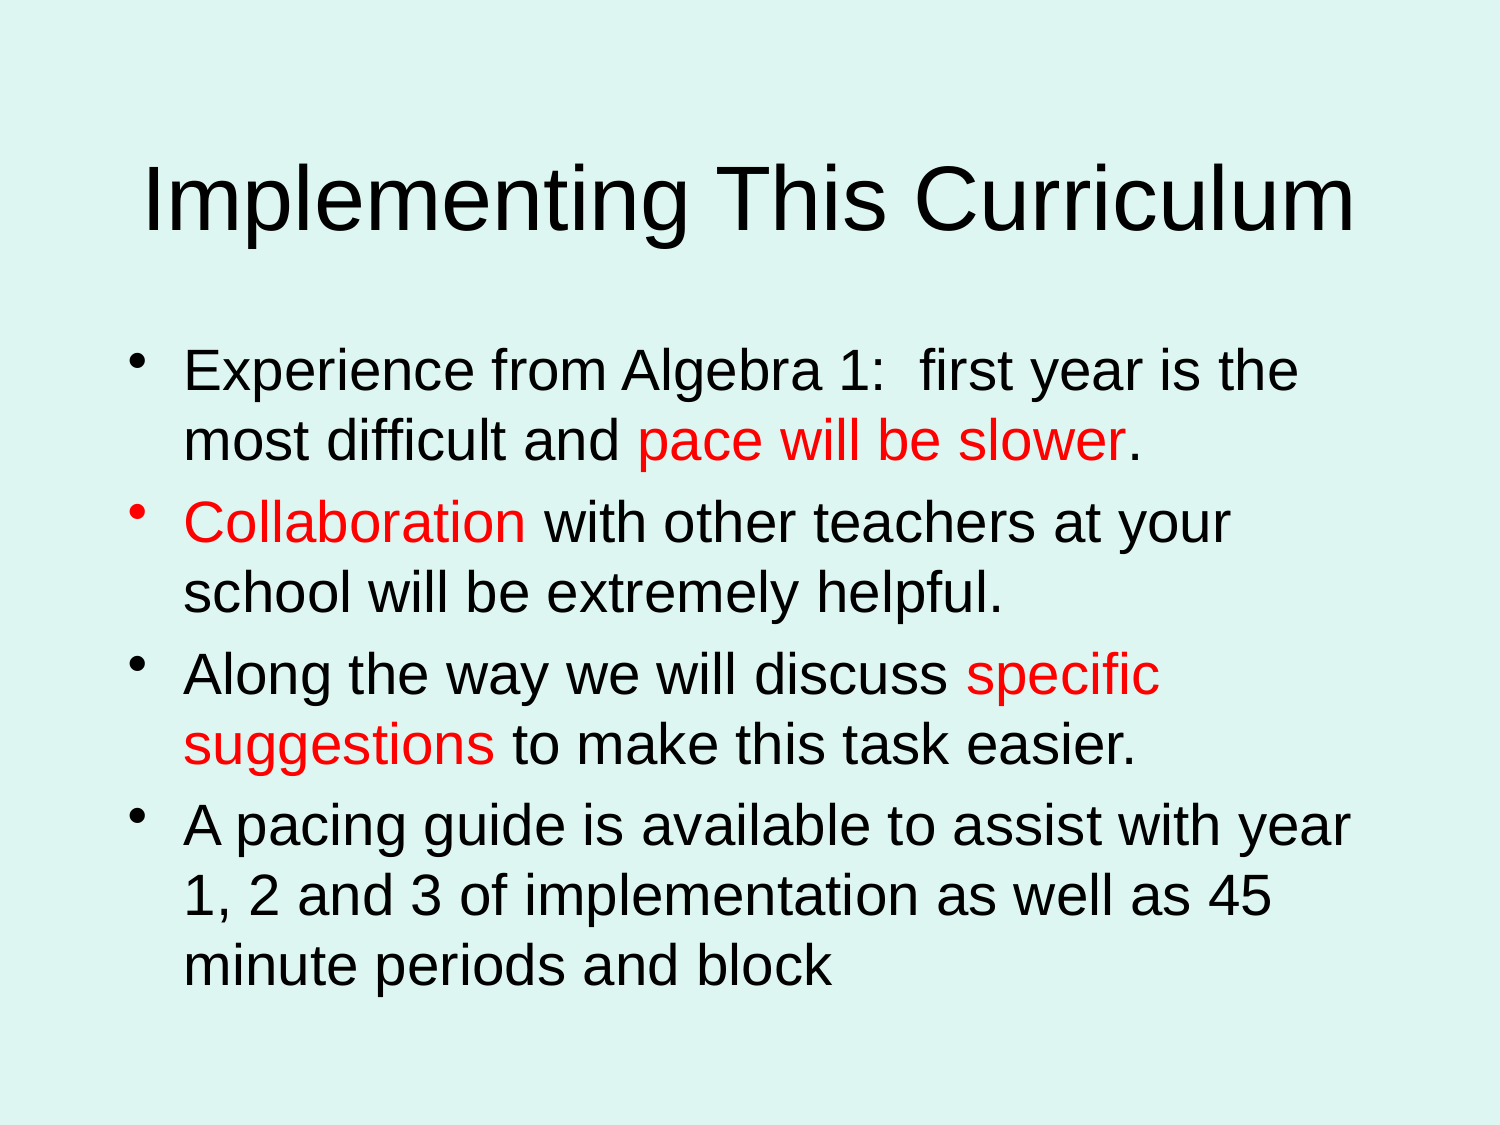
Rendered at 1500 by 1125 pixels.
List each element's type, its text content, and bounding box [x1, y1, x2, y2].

title Implementing This Curriculum [112, 99, 1388, 288]
list Experience from Algebra 1: first year is the most difficult and pace will be slower. Collaboration with other teachers at your school will be extremely helpful. Along the way we will discuss specific suggestions to make this task easier. A pacing guide is available to assist with year 1, 2 and 3 of implementation as well as 45 minute periods and block [112, 324, 1388, 1000]
